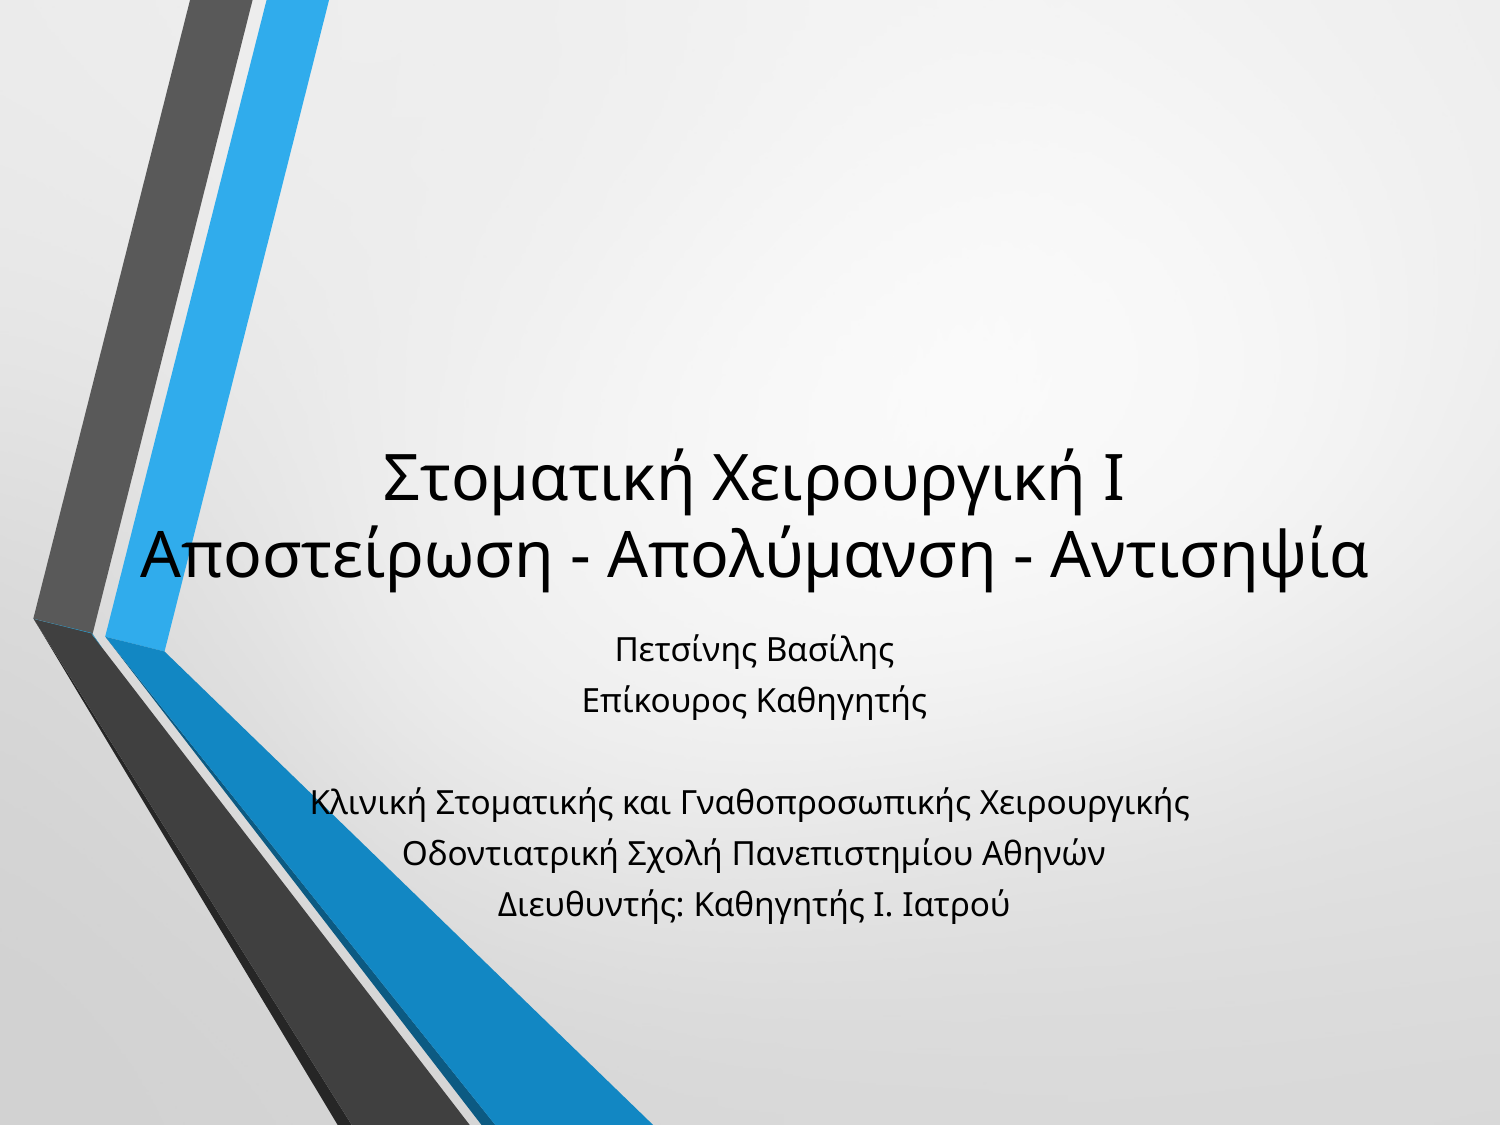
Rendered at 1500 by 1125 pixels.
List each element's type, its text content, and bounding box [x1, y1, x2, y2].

title Στοματική Χειρουργική Ι Αποστείρωση - Απολύμανση - Αντισηψία [112, 401, 1397, 598]
subtitle Πετσίνης Βασίλης Επίκουρος Καθηγητής Κλινική Στοματικής και Γναθοπροσωπικής Χειρουργικής Οδοντιατρική Σχολή Πανεπιστημίου Αθηνών Διευθυντής: Καθηγητής Ι. Ιατρού [112, 628, 1397, 976]
